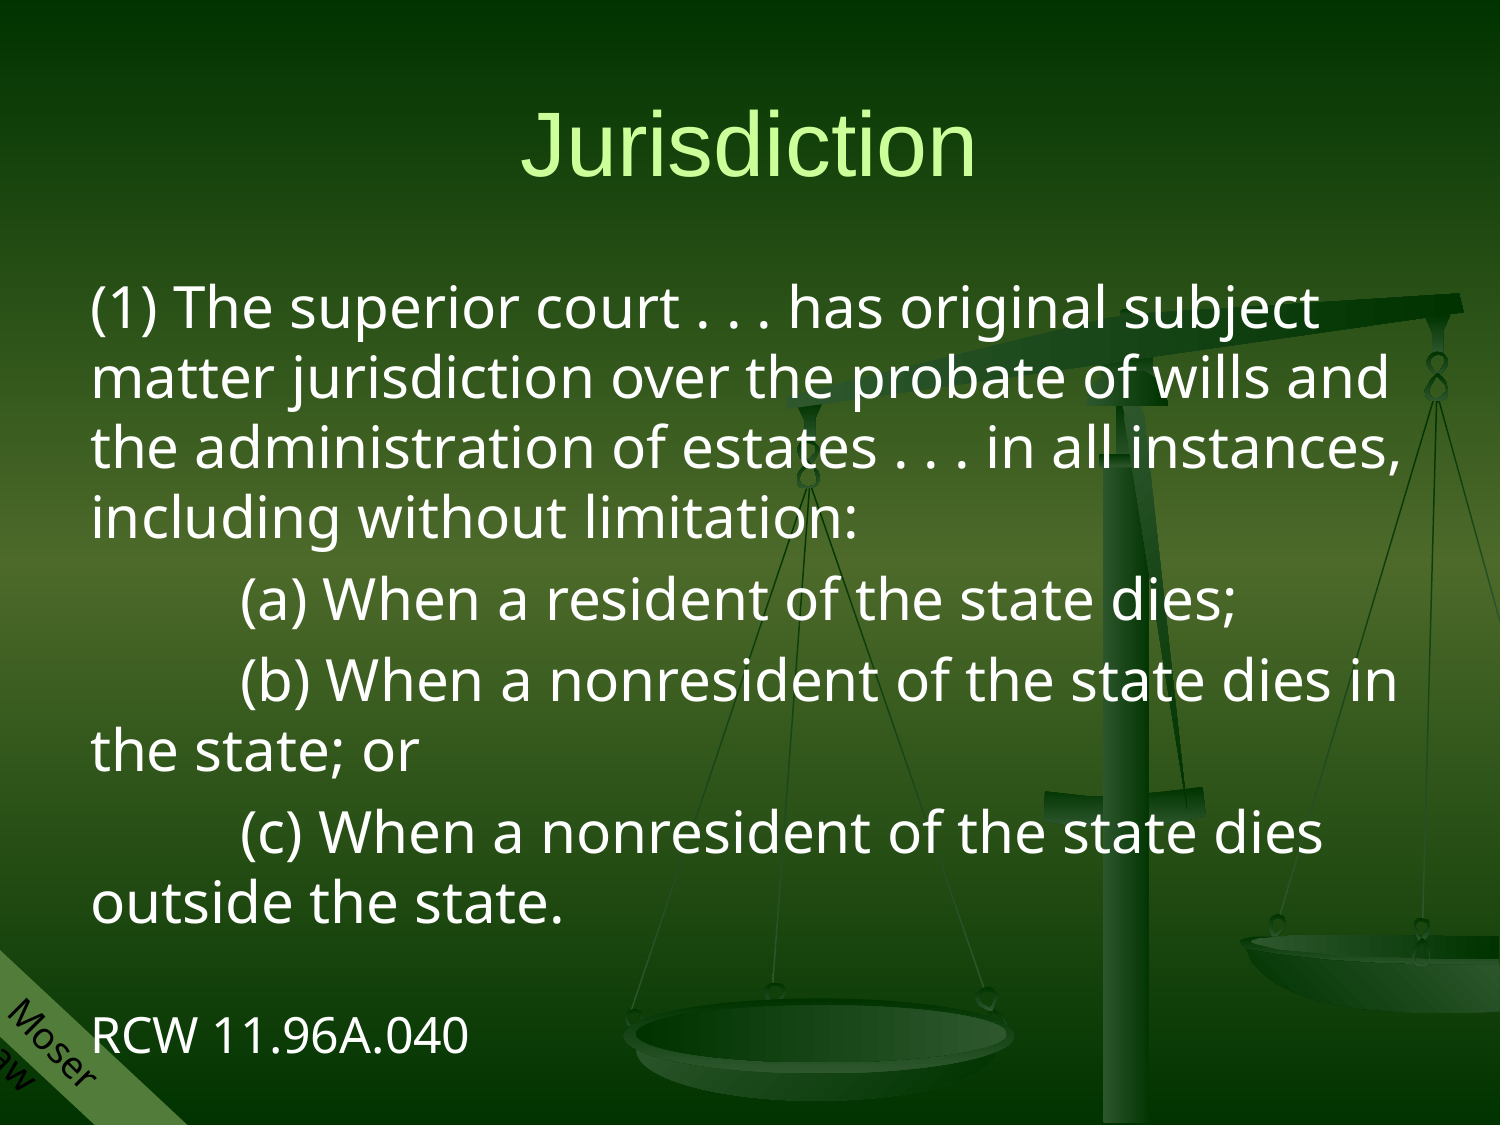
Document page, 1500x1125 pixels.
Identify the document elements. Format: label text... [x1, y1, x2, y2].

title Jurisdiction [74, 45, 1426, 234]
list (1) The superior court . . . has original subject matter jurisdiction over the probate of wills and the administration of estates . . . in all instances, including without limitation: (a) When a resident of the state dies; (b) When a nonresident of the state dies in the state; or (c) When a nonresident of the state dies outside the state. RCW 11.96A.040 [74, 262, 1426, 1006]
